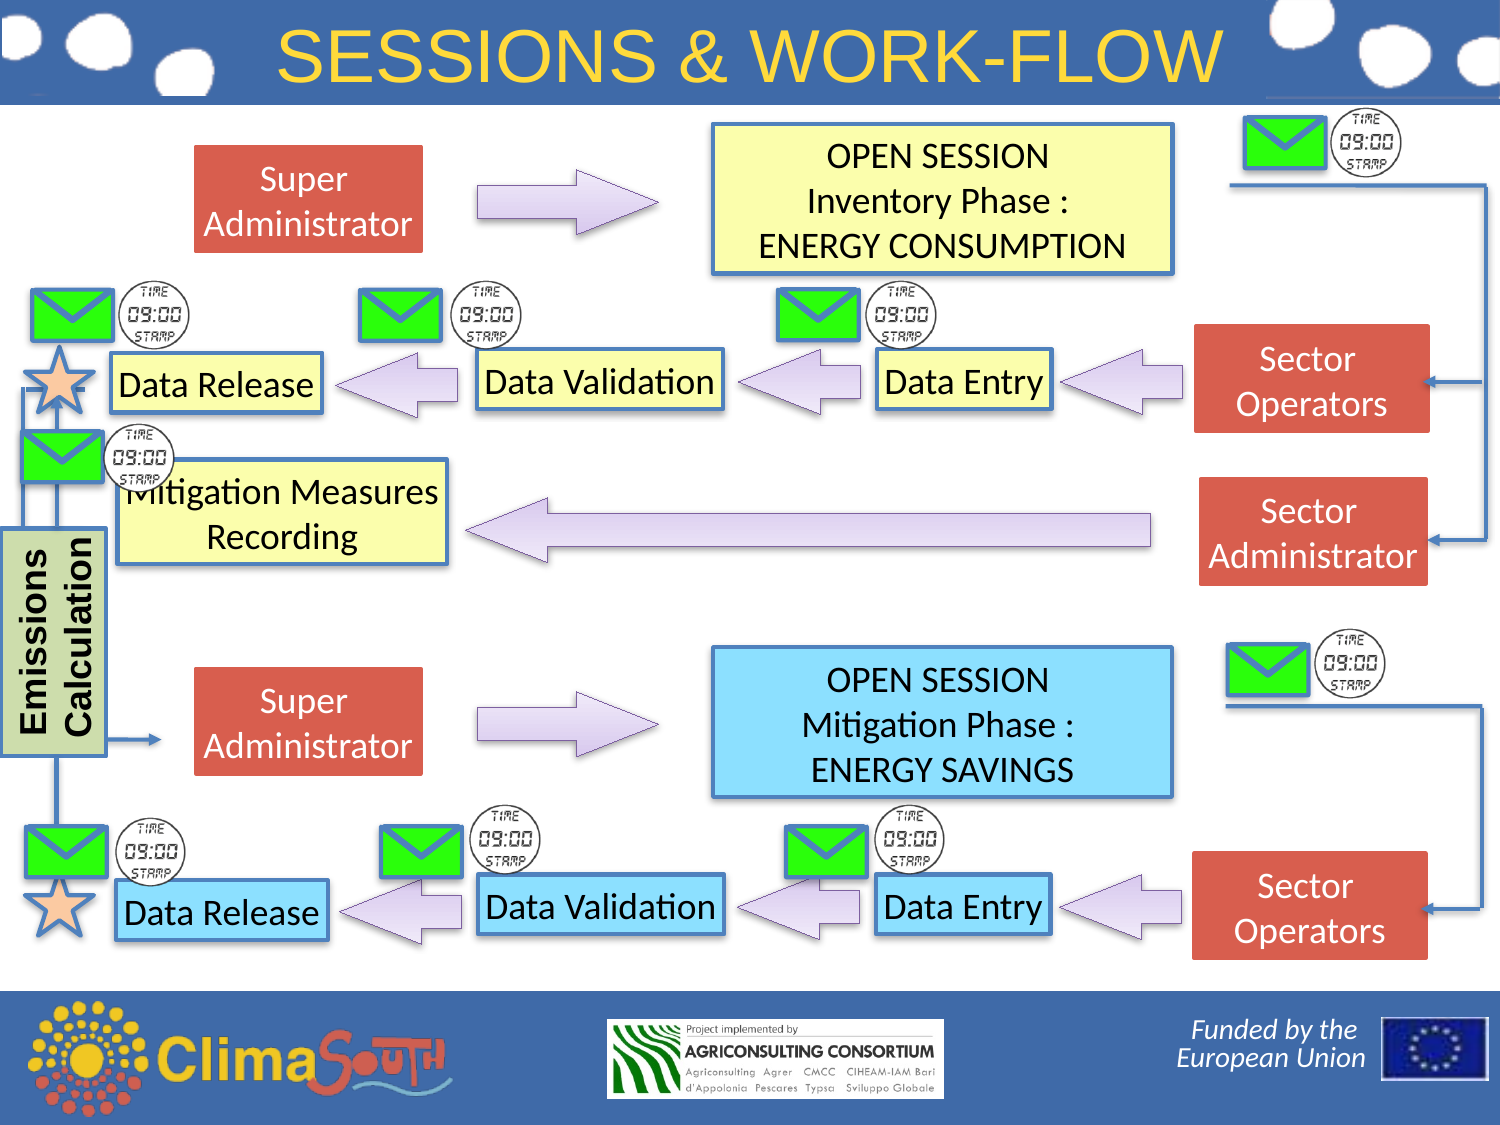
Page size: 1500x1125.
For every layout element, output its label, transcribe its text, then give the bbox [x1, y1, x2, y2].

text_box Sector Operators [1194, 899, 1426, 959]
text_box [1225, 705, 1483, 910]
text_box Data Validation [477, 899, 725, 935]
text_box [21, 104, 1404, 890]
text_box Data Release [116, 899, 328, 941]
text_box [0, 346, 107, 937]
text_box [1407, 548, 1430, 590]
text_box Data Entry [875, 899, 1051, 935]
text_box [0, 993, 1500, 1125]
text_box [1059, 899, 1182, 940]
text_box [0, 0, 1500, 107]
text_box [339, 899, 462, 945]
text_box [737, 899, 860, 940]
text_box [1407, 185, 1487, 541]
